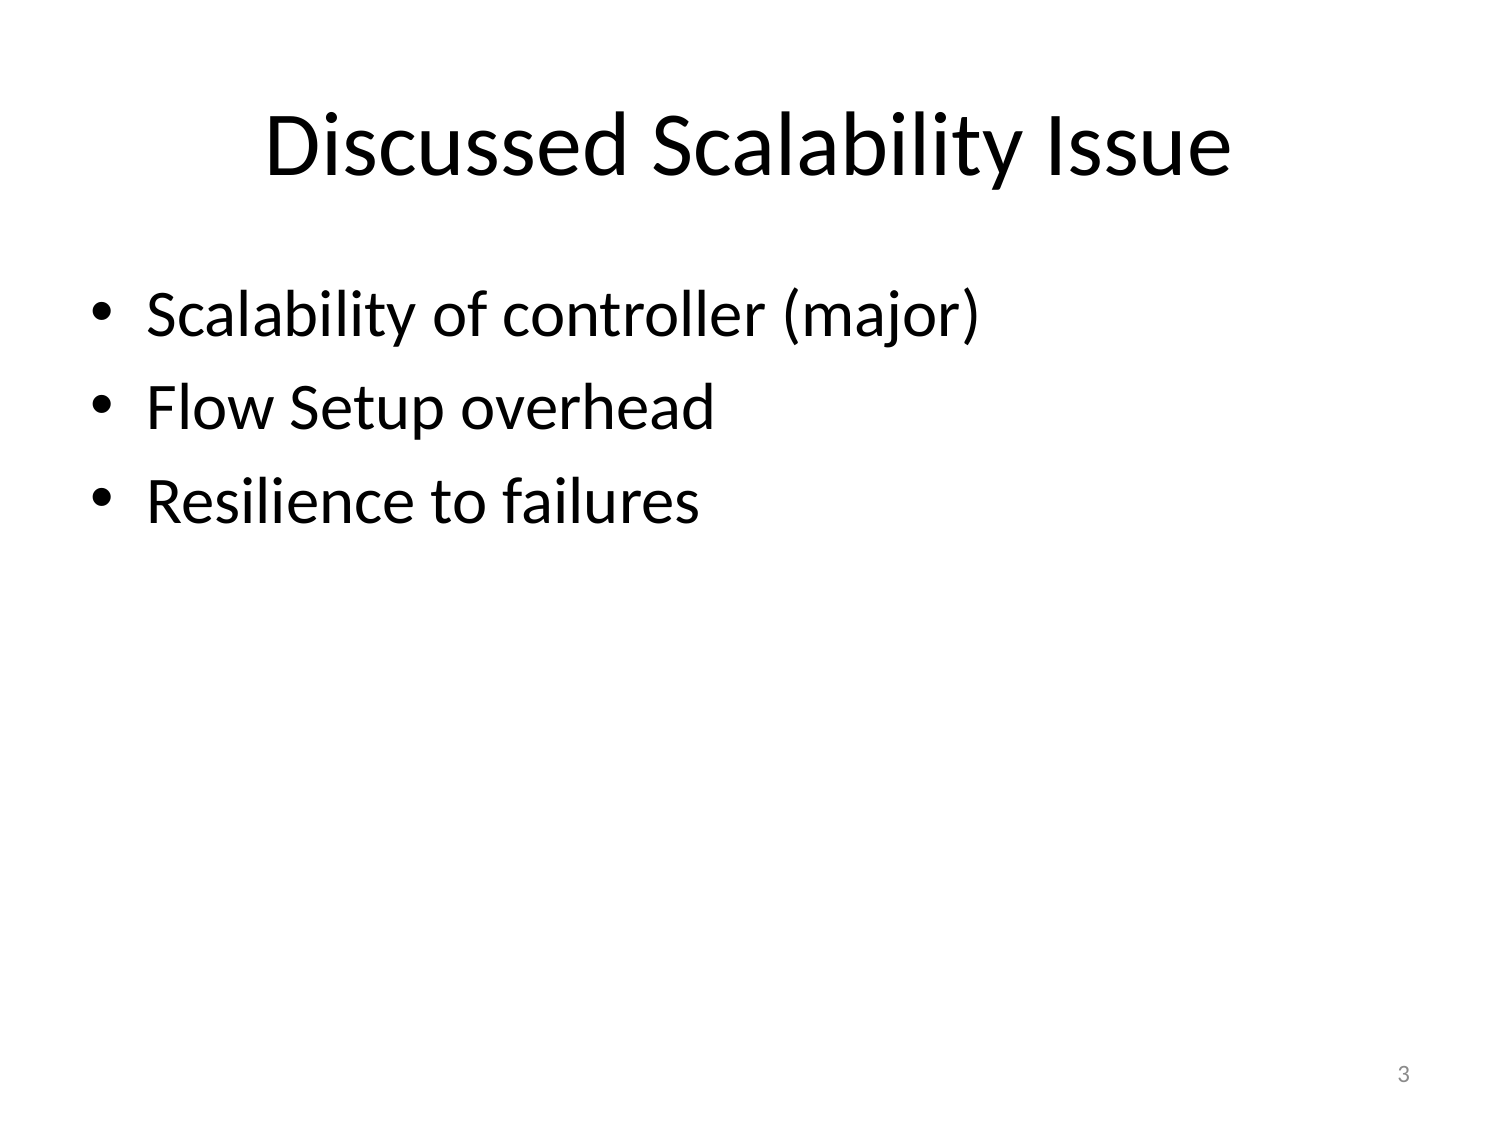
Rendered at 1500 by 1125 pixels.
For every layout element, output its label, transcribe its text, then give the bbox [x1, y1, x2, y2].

list Scalability of controller (major) Flow Setup overhead Resilience to failures [75, 262, 1425, 1005]
slide_number 3 [1074, 1042, 1425, 1103]
title Discussed Scalability Issue [75, 45, 1425, 233]
